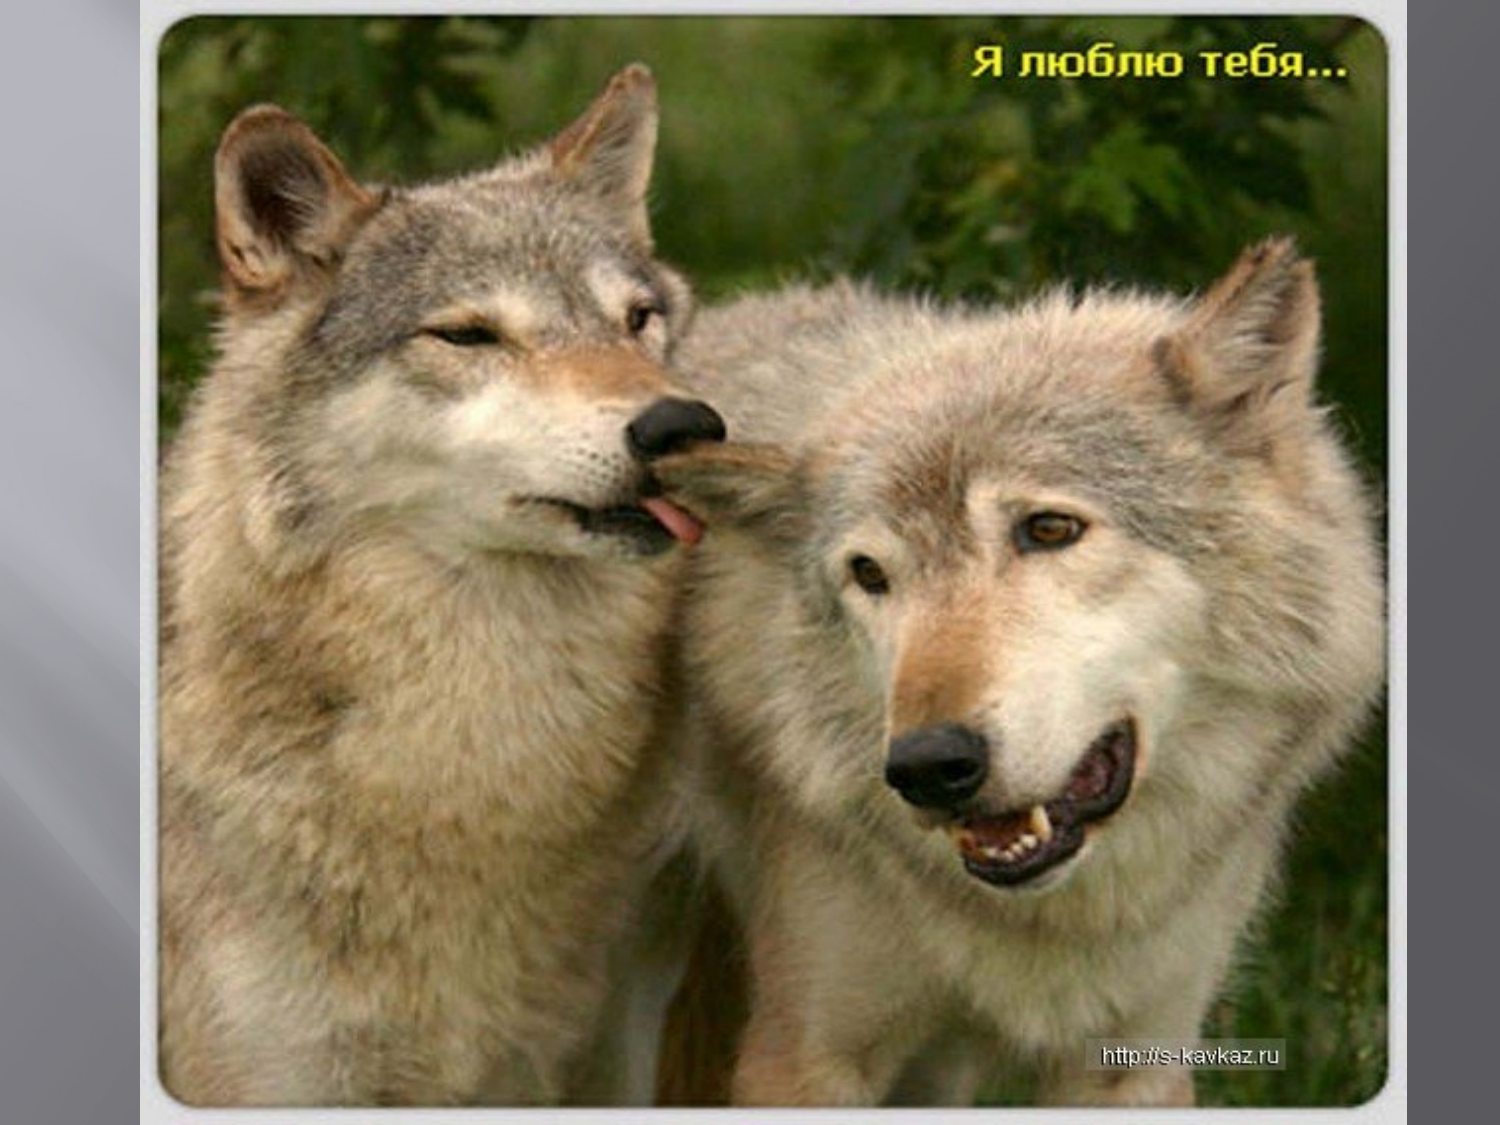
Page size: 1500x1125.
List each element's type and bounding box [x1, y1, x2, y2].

picture [140, 0, 1407, 1125]
